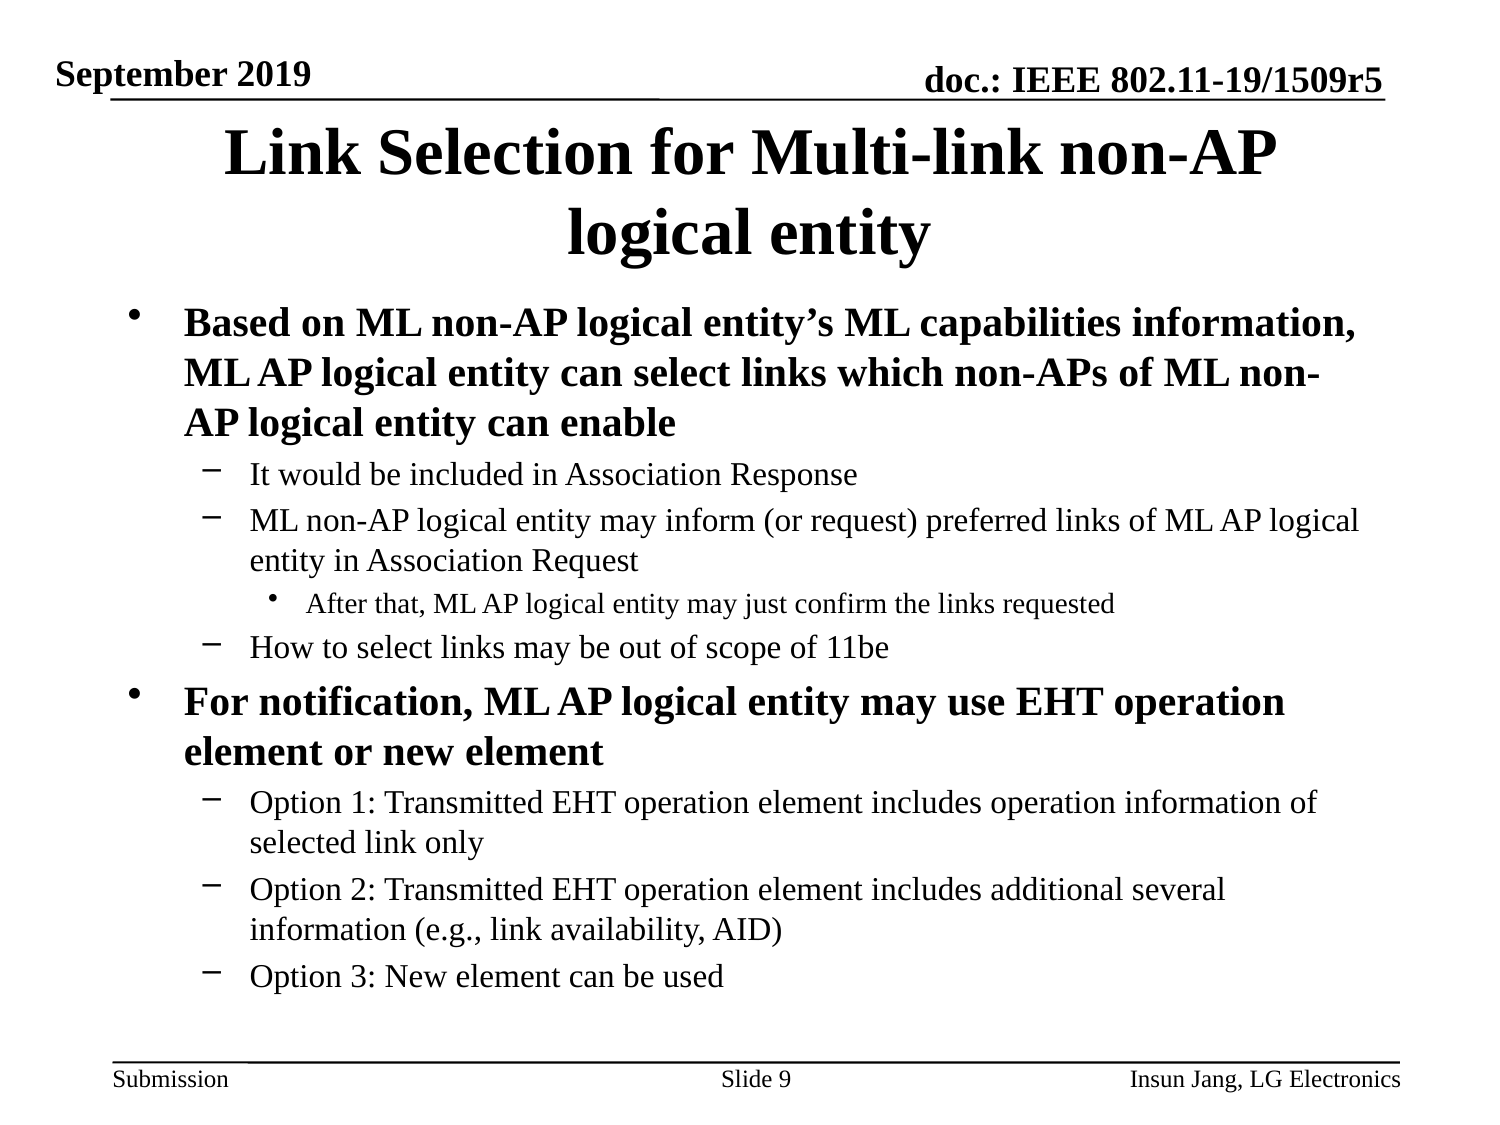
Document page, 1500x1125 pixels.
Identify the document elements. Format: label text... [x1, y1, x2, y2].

title Link Selection for Multi-link non-AP logical entity [112, 112, 1388, 263]
list Based on ML non-AP logical entity’s ML capabilities information, ML AP logical entity can select links which non-APs of ML non-AP logical entity can enable It would be included in Association Response ML non-AP logical entity may inform (or request) preferred links of ML AP logical entity in Association Request After that, ML AP logical entity may just confirm the links requested How to select links may be out of scope of 11be For notification, ML AP logical entity may use EHT operation element or new element Option 1: Transmitted EHT operation element includes operation information of selected link only Option 2: Transmitted EHT operation element includes additional several information (e.g., link availability, AID) Option 3: New element can be used [112, 287, 1388, 1025]
slide_number Slide 9 [712, 1061, 800, 1093]
footer Insun Jang, LG Electronics [1125, 1061, 1402, 1093]
